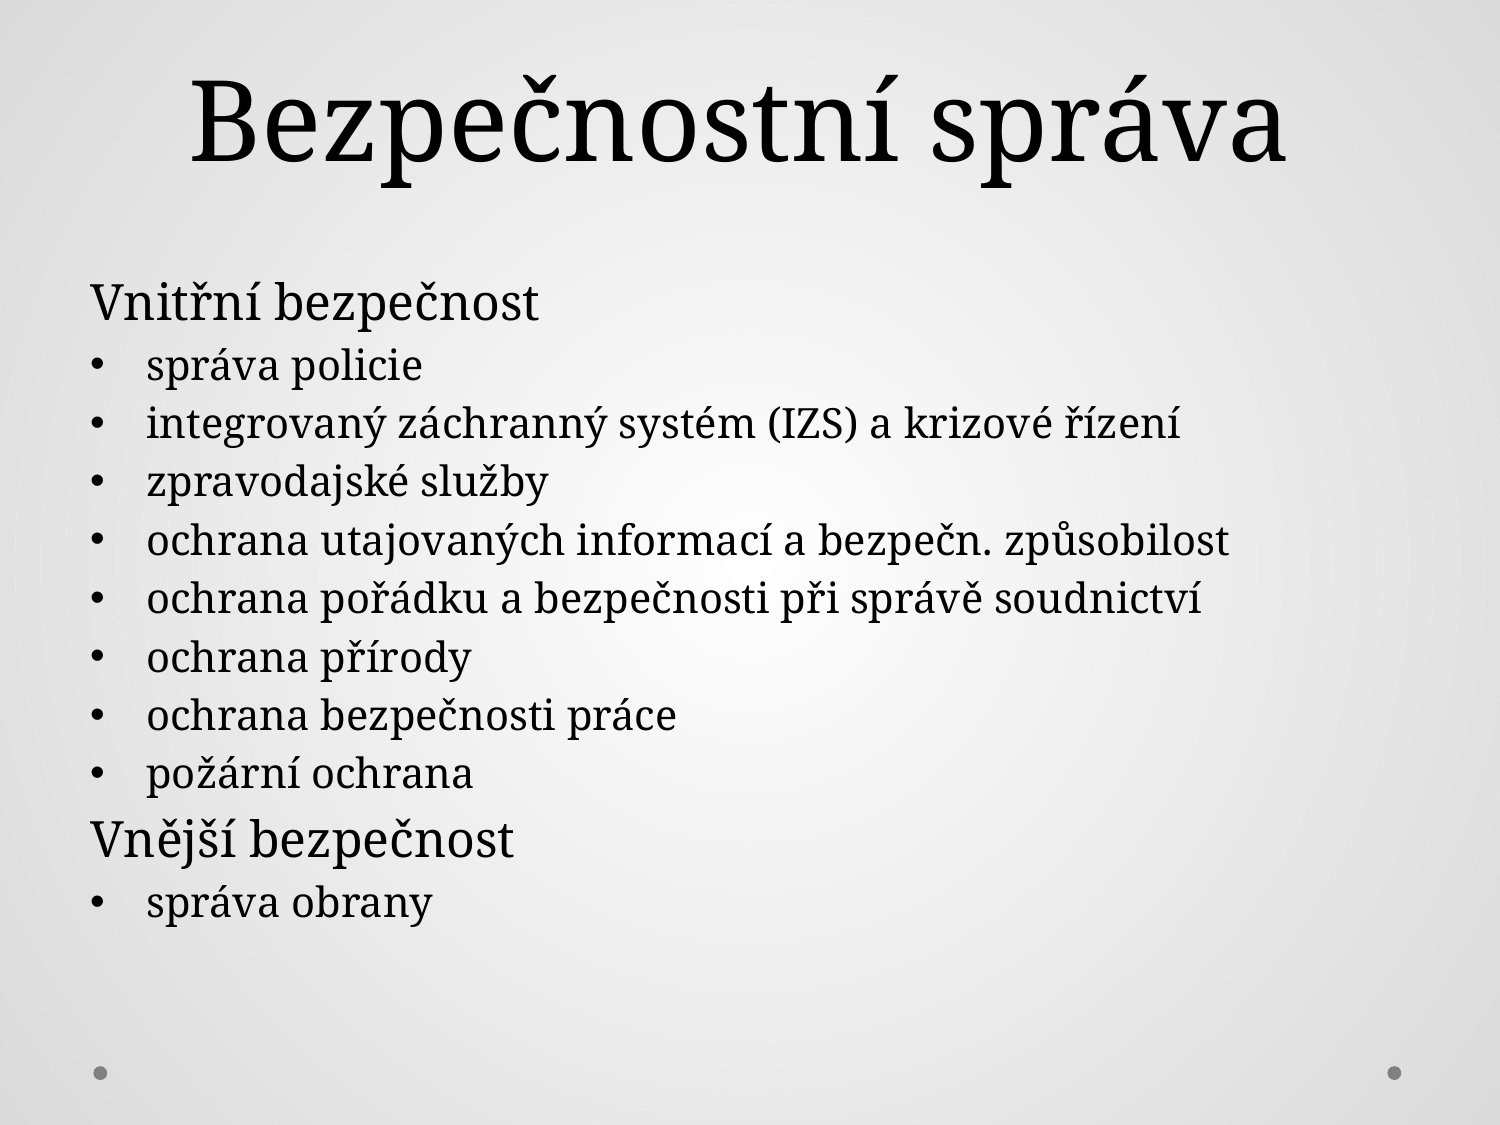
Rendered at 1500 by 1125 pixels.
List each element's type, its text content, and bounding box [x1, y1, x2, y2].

title Bezpečnostní správa [64, 31, 1415, 192]
list Vnitřní bezpečnost správa policie integrovaný záchranný systém (IZS) a krizové řízení zpravodajské služby ochrana utajovaných informací a bezpečn. způsobilost ochrana pořádku a bezpečnosti při správě soudnictví ochrana přírody ochrana bezpečnosti práce požární ochrana Vnější bezpečnost správa obrany [75, 262, 1425, 1005]
